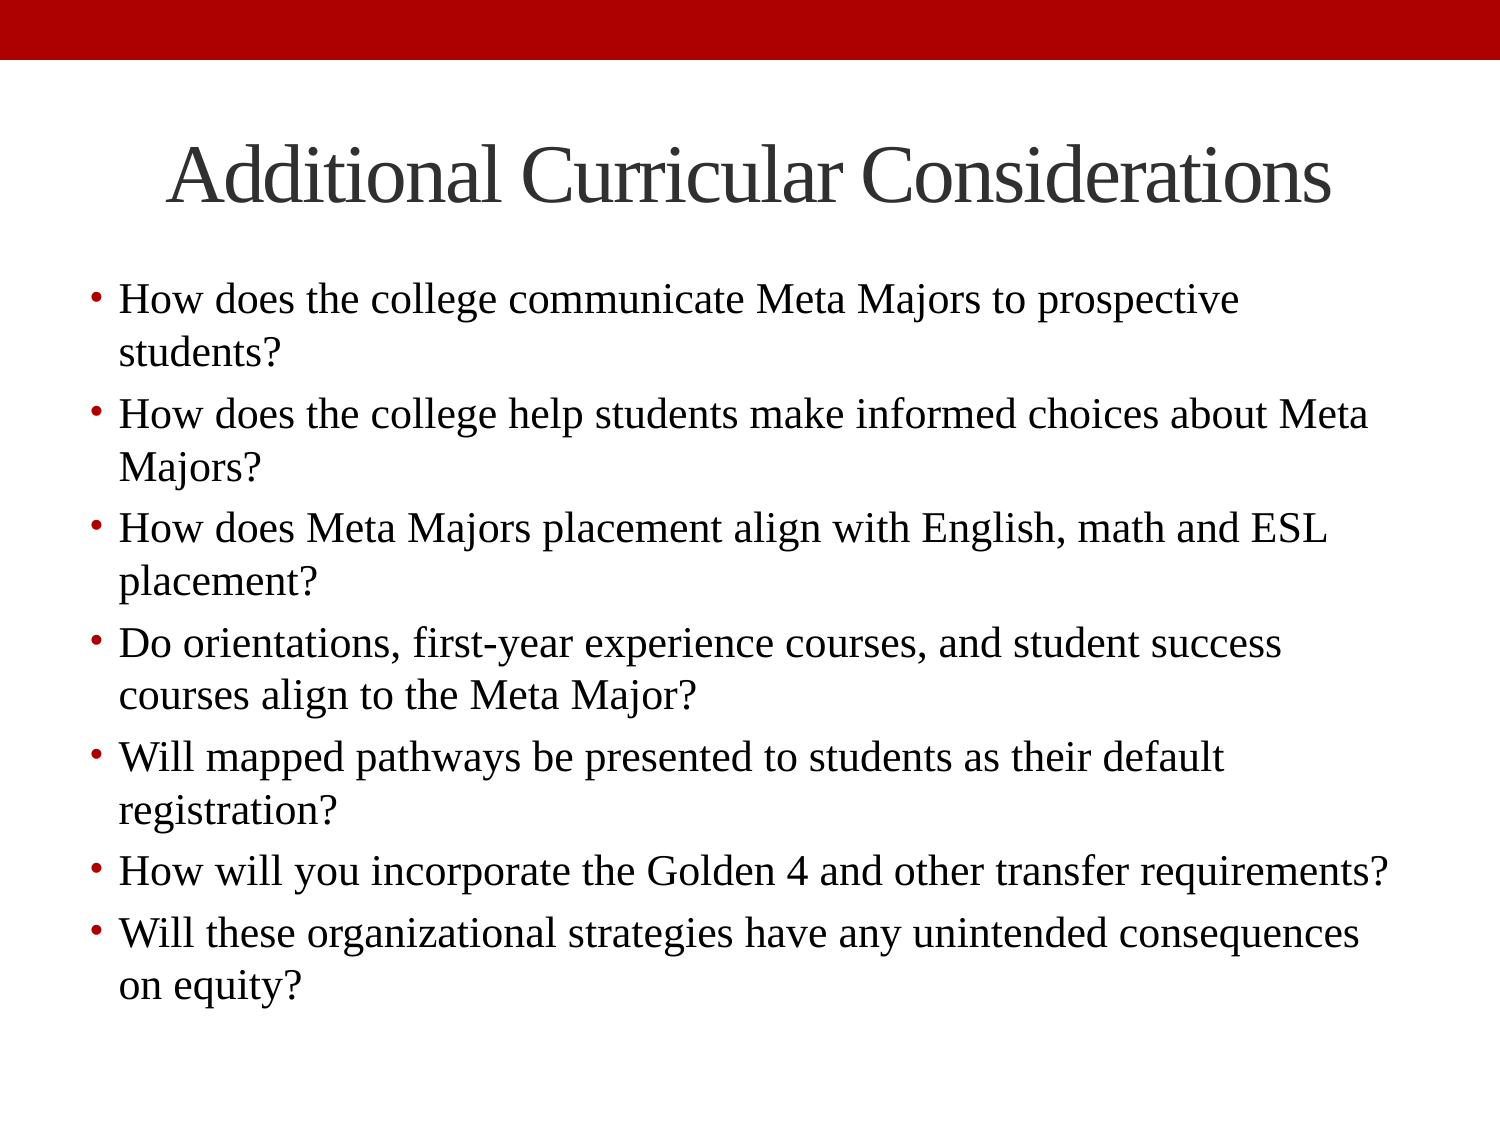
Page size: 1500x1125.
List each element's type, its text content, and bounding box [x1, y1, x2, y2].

list How does the college communicate Meta Majors to prospective students? How does the college help students make informed choices about Meta Majors? How does Meta Majors placement align with English, math and ESL placement? Do orientations, first-year experience courses, and student success courses align to the Meta Major? Will mapped pathways be presented to students as their default registration? How will you incorporate the Golden 4 and other transfer requirements? Will these organizational strategies have any unintended consequences on equity? [75, 262, 1425, 1063]
title Additional Curricular Considerations [75, 87, 1425, 250]
